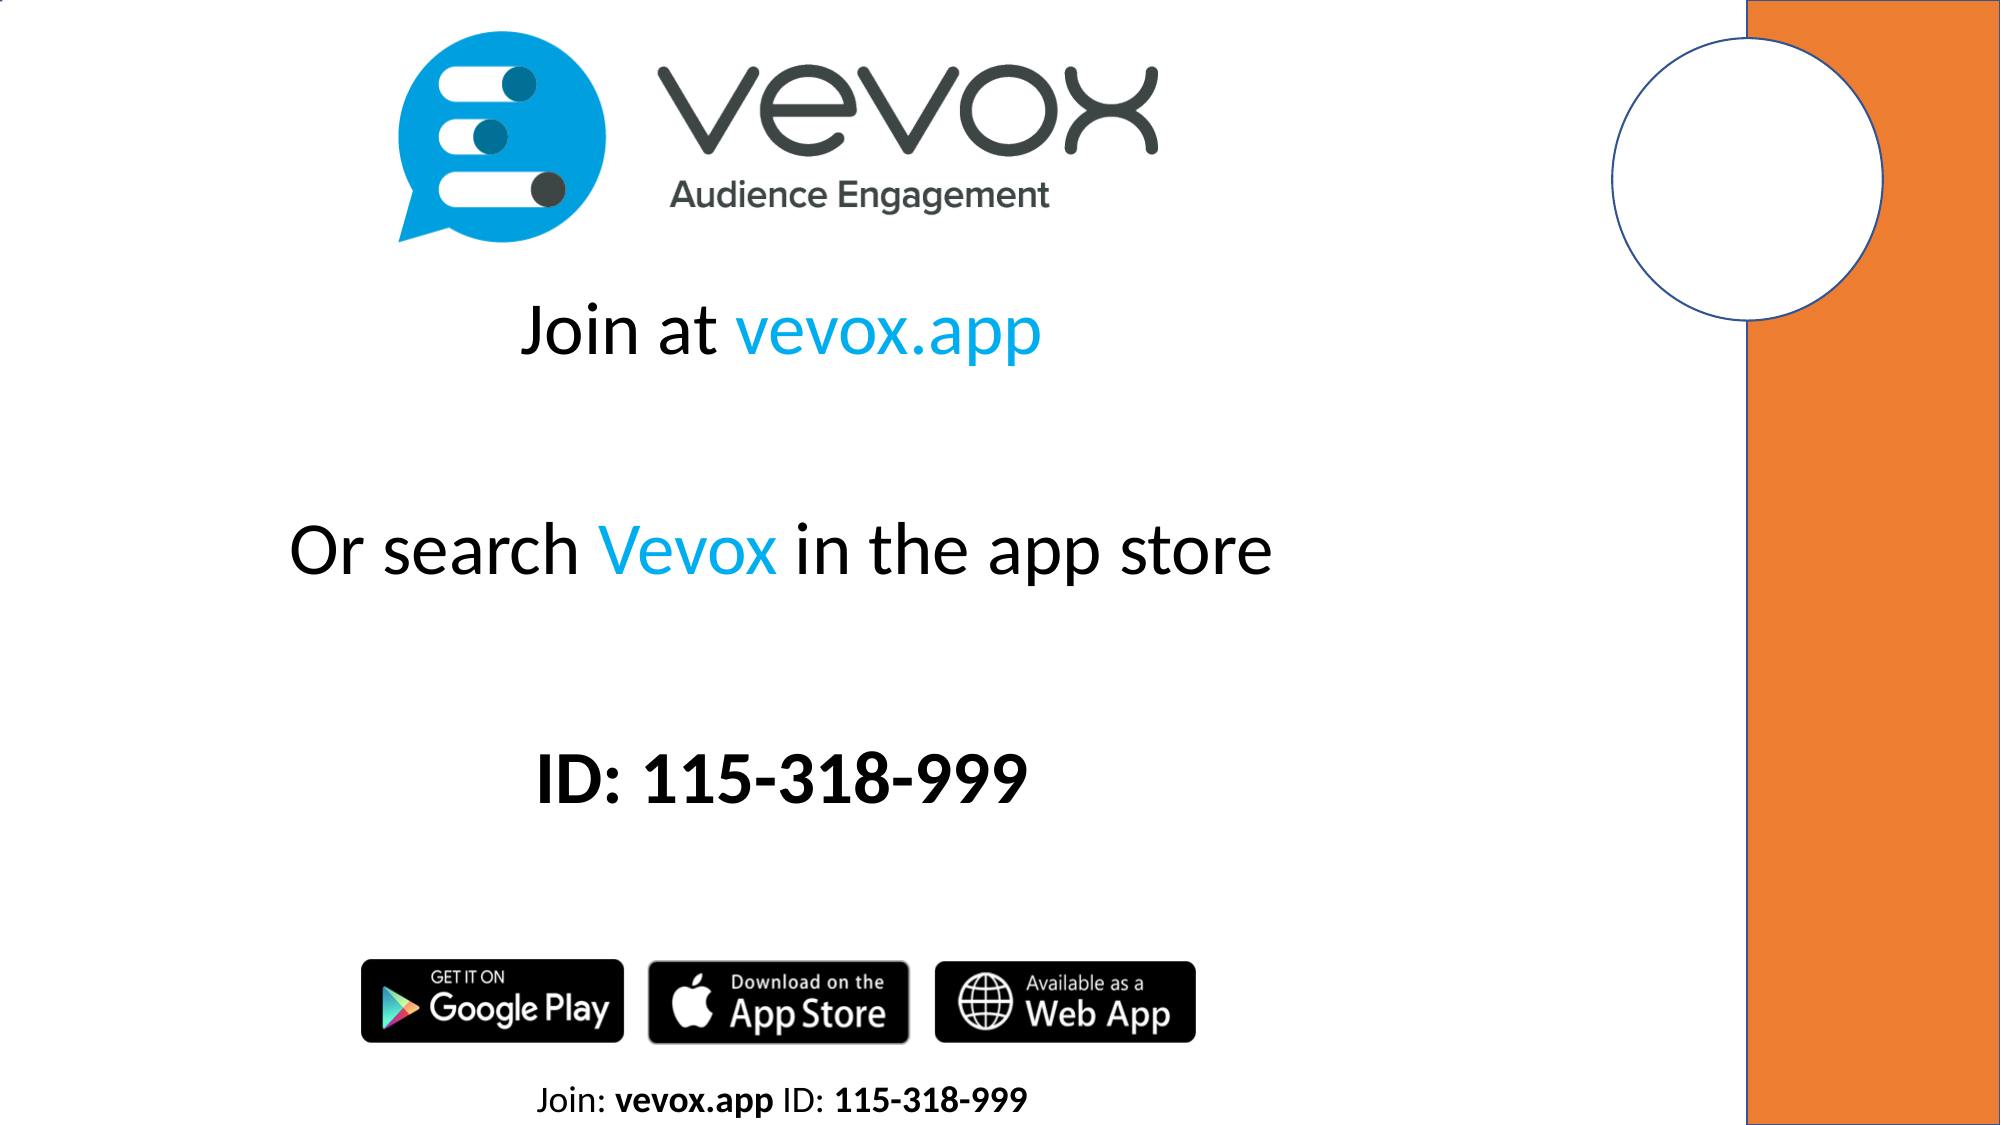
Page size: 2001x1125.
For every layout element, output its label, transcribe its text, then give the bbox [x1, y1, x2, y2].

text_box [1612, 0, 2000, 1125]
text_box Join: vevox.app ID: 115-318-999 [521, 1067, 1043, 1125]
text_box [0, 27, 1612, 1048]
